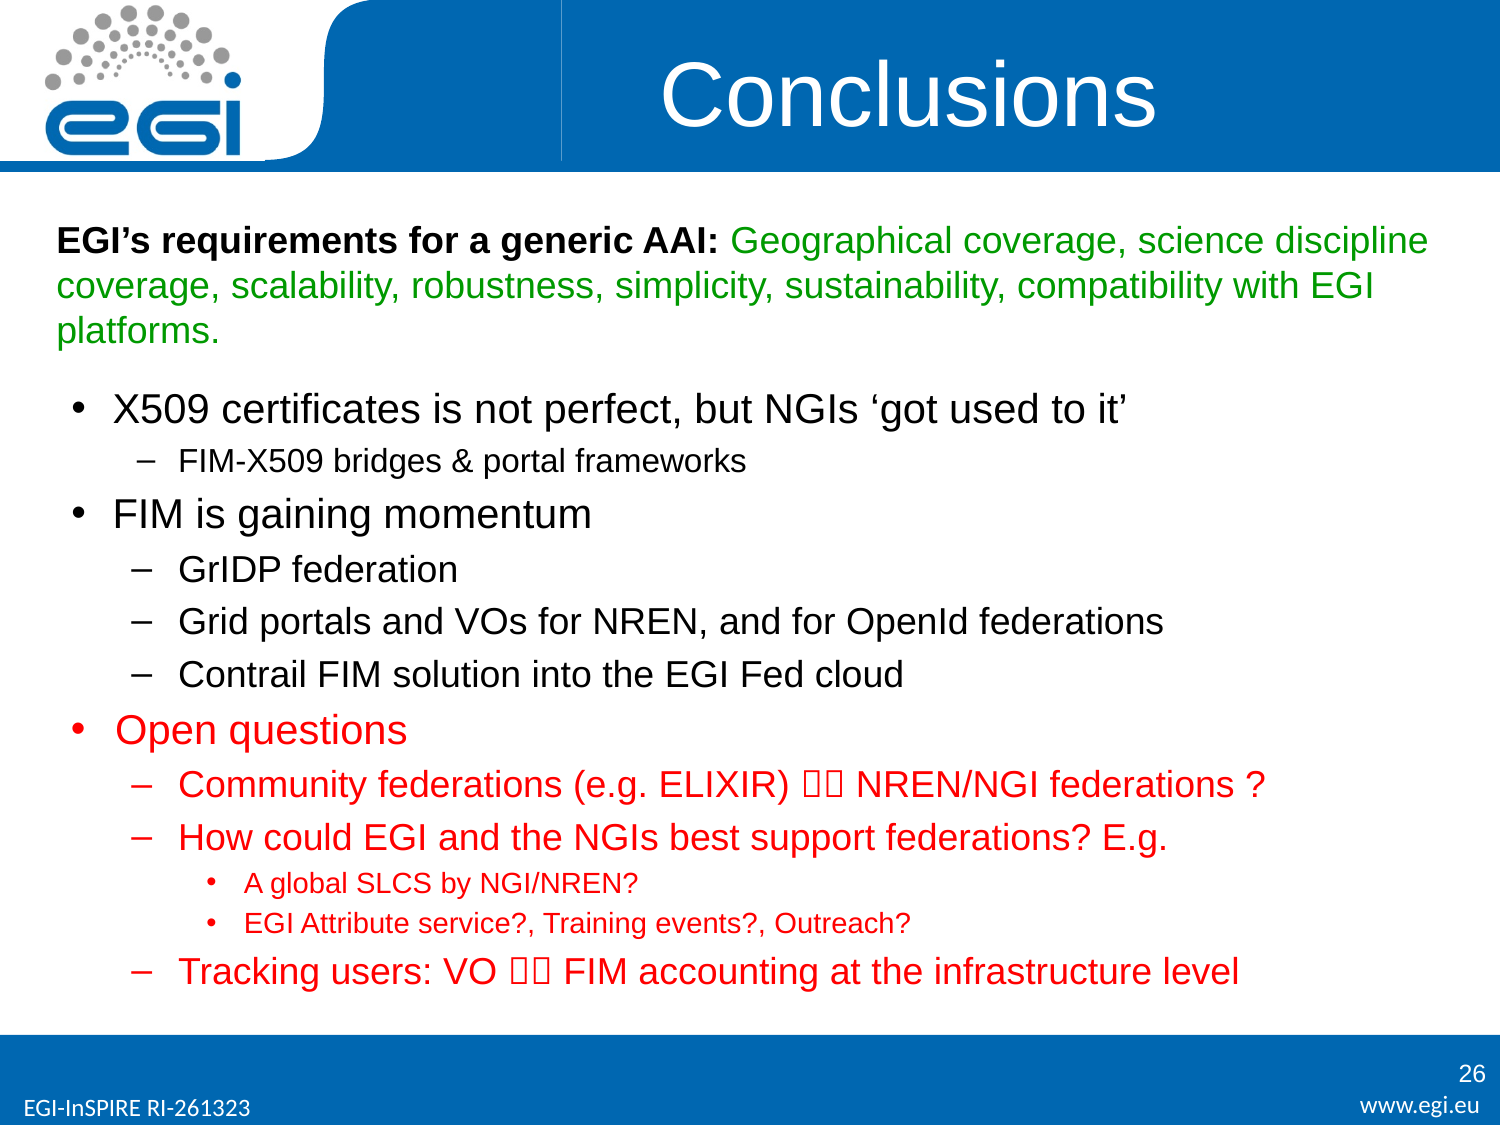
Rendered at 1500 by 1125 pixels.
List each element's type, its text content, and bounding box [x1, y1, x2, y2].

picture [0, 0, 265, 161]
title Conclusions [348, 19, 1471, 161]
slide_number 26 [1151, 1042, 1500, 1103]
list EGI’s requirements for a generic AAI: Geographical coverage, science discipline coverage, scalability, robustness, simplicity, sustainability, compatibility with EGI platforms. X509 certificates is not perfect, but NGIs ‘got used to it’ FIM-X509 bridges & portal frameworks FIM is gaining momentum GrIDP federation Grid portals and VOs for NREN, and for OpenId federations Contrail FIM solution into the EGI Fed cloud Open questions Community federations (e.g. ELIXIR)  NREN/NGI federations ? How could EGI and the NGIs best support federations? E.g. A global SLCS by NGI/NREN? EGI Attribute service?, Training events?, Outreach? Tracking users: VO  FIM accounting at the infrastructure level [41, 208, 1471, 951]
